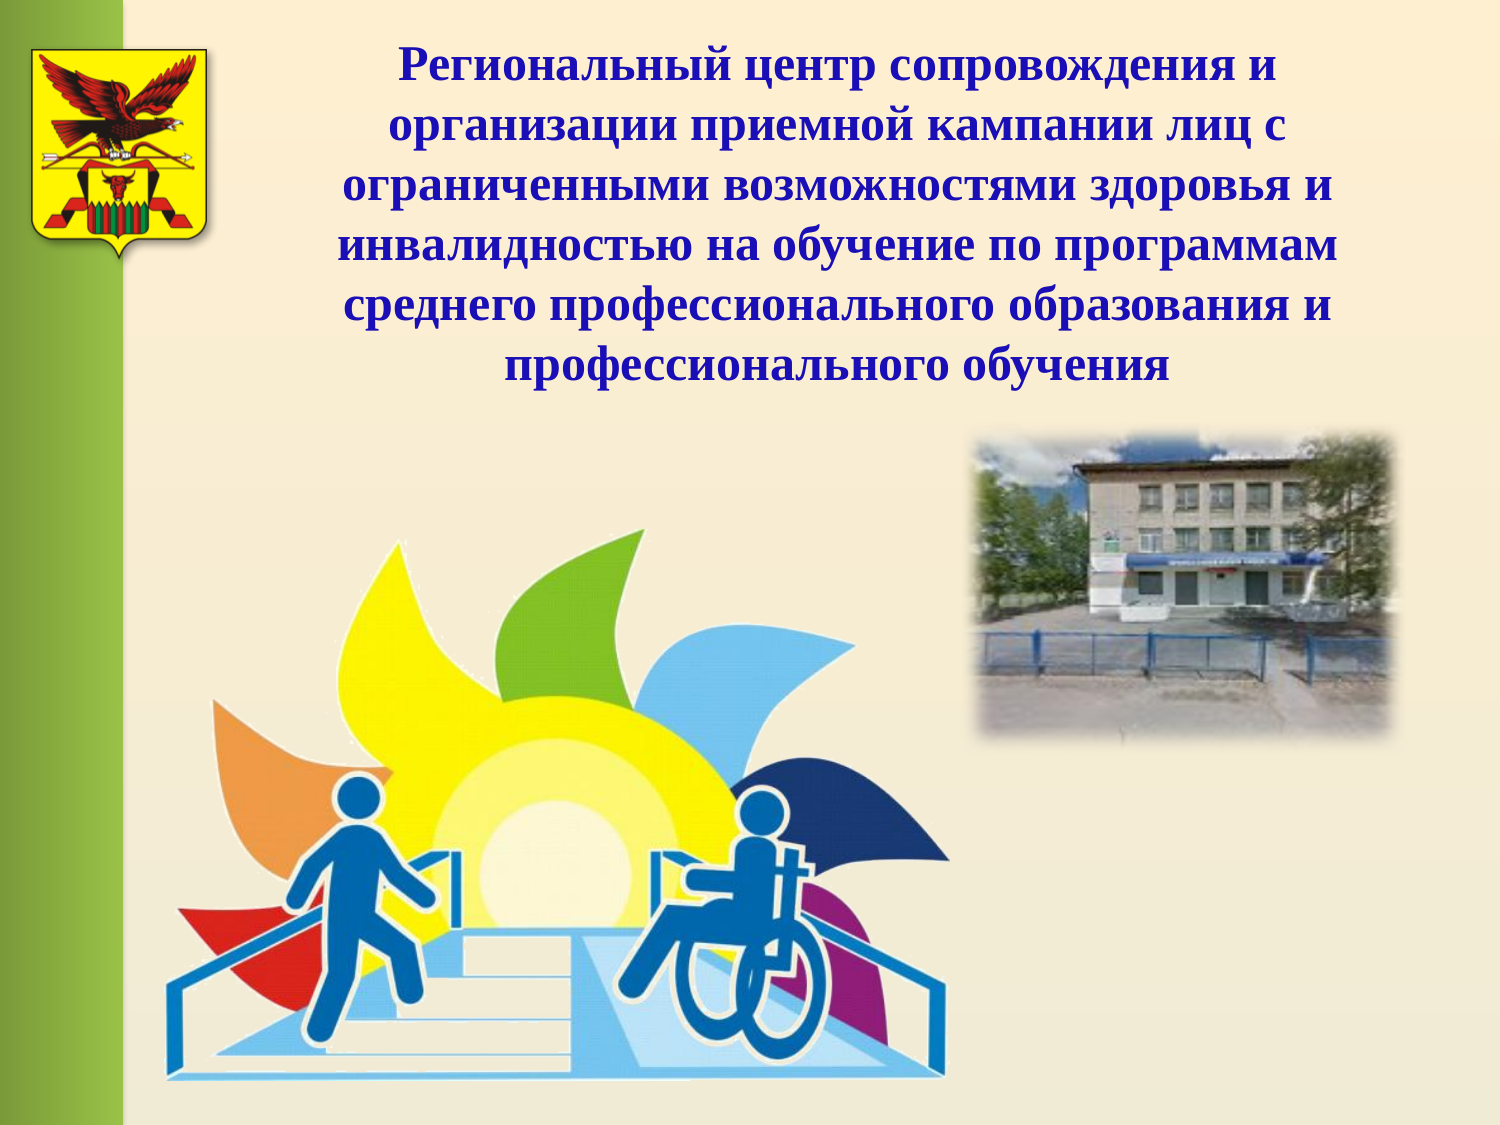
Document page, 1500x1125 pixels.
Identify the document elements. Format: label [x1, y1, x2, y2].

text_box [0, 0, 124, 1125]
text_box [269, 23, 1407, 399]
picture [960, 421, 1407, 755]
picture [30, 49, 208, 260]
picture [163, 529, 950, 1081]
